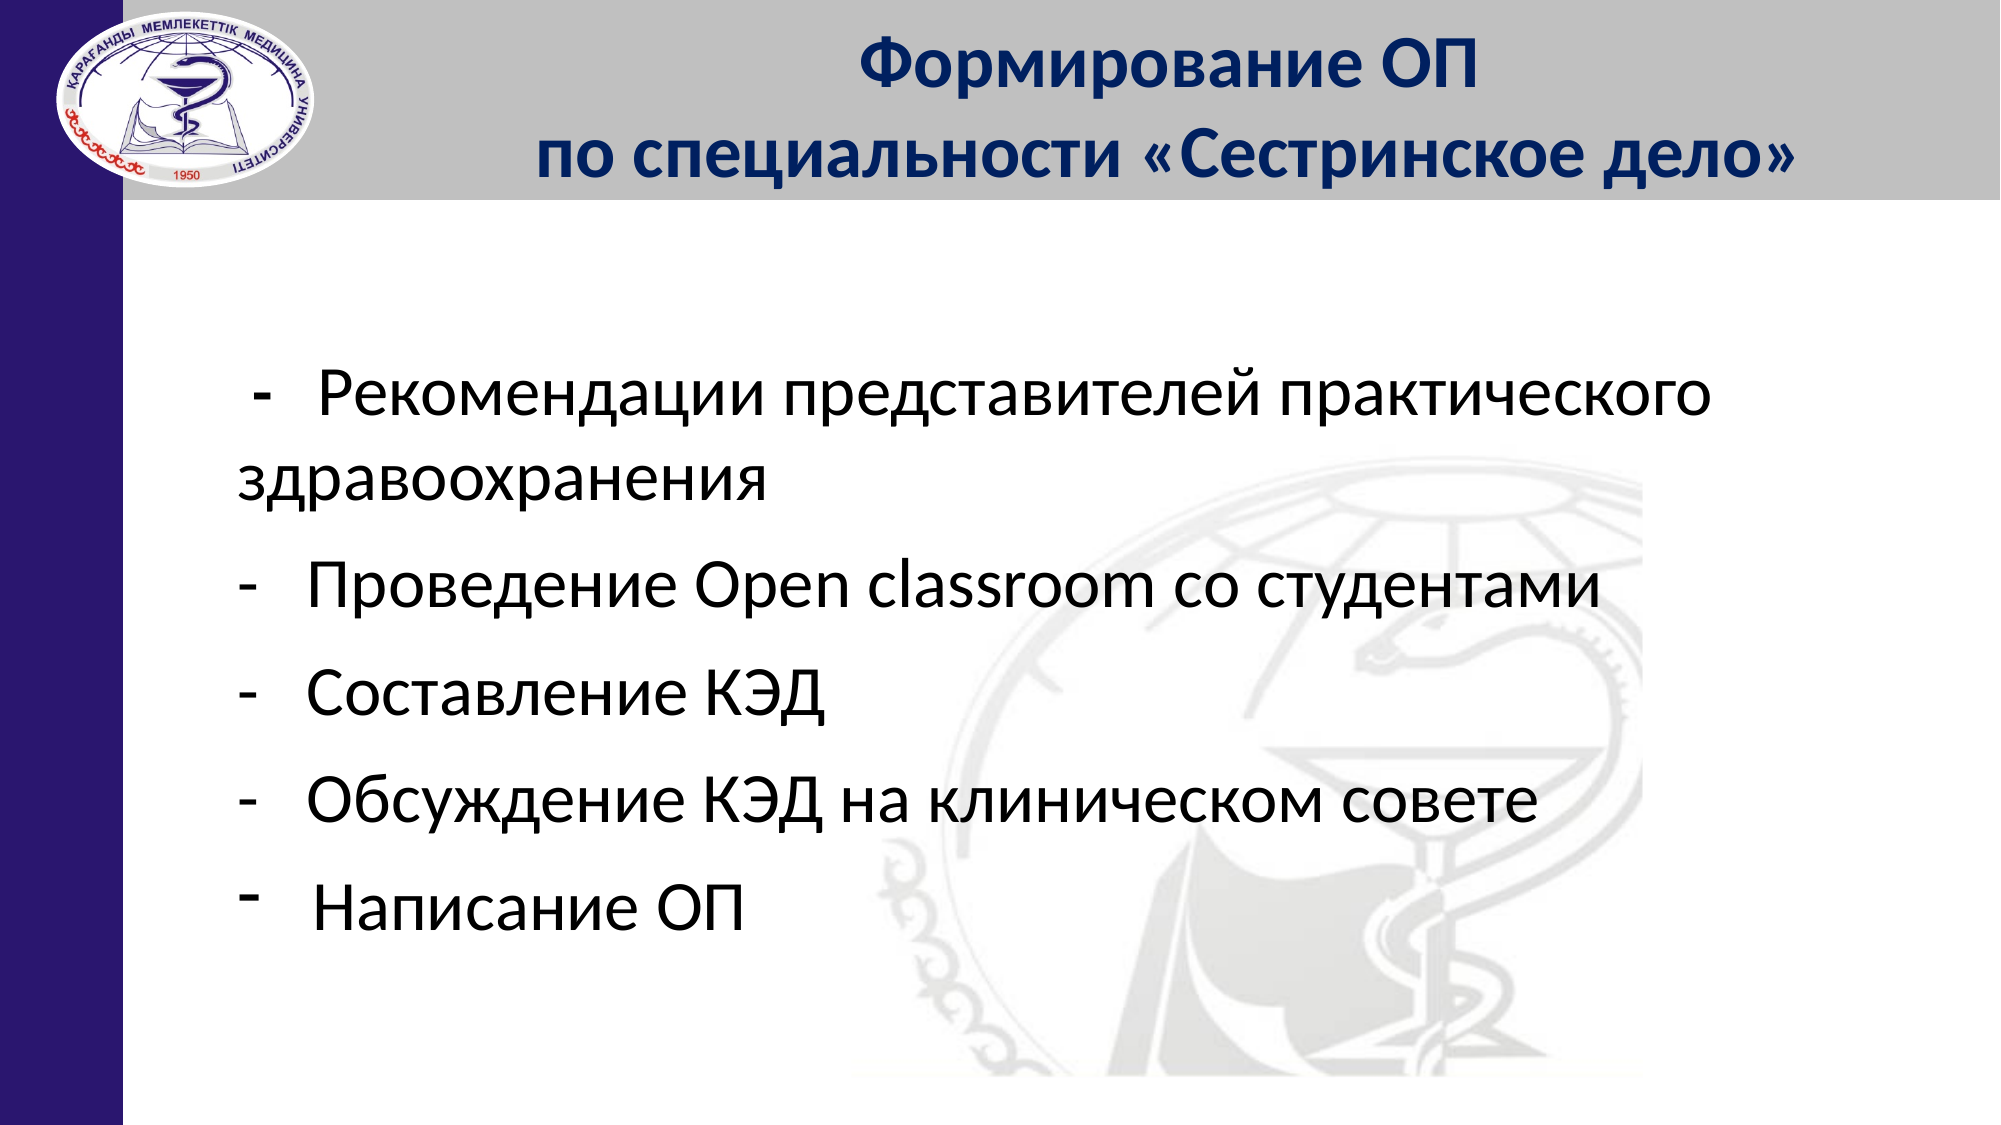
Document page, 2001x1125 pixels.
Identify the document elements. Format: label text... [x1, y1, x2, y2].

picture [851, 443, 1643, 1078]
text_box Формирование ОП по специальности «Сестринское дело» [348, 4, 1991, 200]
text_box [123, 0, 2000, 200]
text_box [0, 0, 123, 1125]
picture [56, 11, 315, 188]
text_box - Рекомендации представителей практического здравоохранения - Проведение Оpen classroom со студентами - Составление КЭД - Обсуждение КЭД на клиническом совете Написание ОП [222, 337, 2000, 1122]
